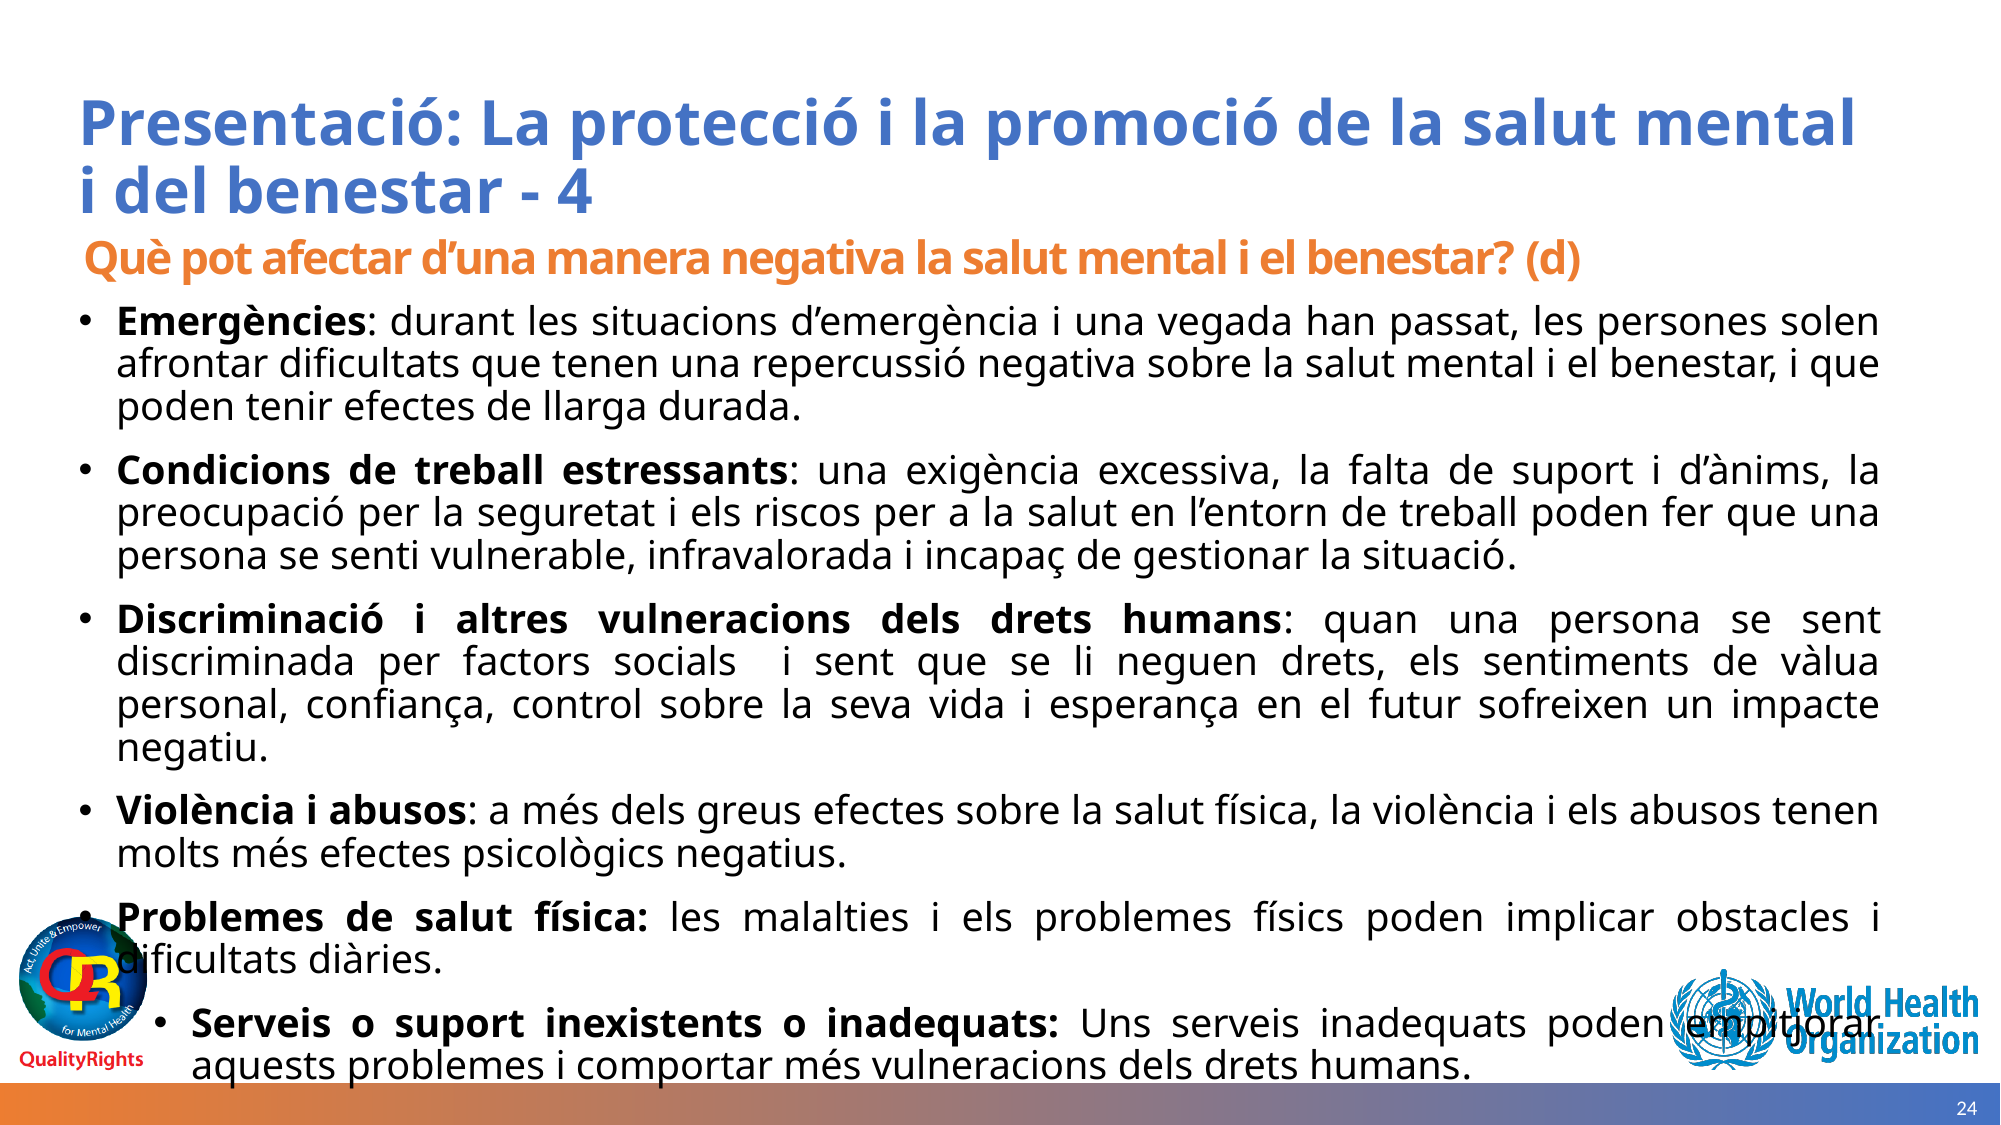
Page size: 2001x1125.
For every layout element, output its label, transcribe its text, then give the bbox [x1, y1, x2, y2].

picture [1958, 1000, 1962, 1012]
picture [1732, 969, 1978, 1070]
picture [1706, 1038, 1722, 1046]
text_box Emergències: durant les situacions d’emergència i una vegada han passat, les persones solen afrontar dificultats que tenen una repercussió negativa sobre la salut mental i el benestar, i que poden tenir efectes de llarga durada. Condicions de treball estressants: una exigència excessiva, la falta de suport i d’ànims, la preocupació per la seguretat i els riscos per a la salut en l’entorn de treball poden fer que una persona se senti vulnerable, infravalorada i incapaç de gestionar la situació. Discriminació i altres vulneracions dels drets humans: quan una persona se sent discriminada per factors socials i sent que se li neguen drets, els sentiments de vàlua personal, confiança, control sobre la seva vida i esperança en el futur sofreixen un impacte negatiu. Violència i abusos: a més dels greus efectes sobre la salut física, la violència i els abusos tenen molts més efectes psicològics negatius. Problemes de salut física: les malalties i els problemes físics poden implicar obstacles i dificultats diàries. Serveis o suport inexistents o inadequats: Uns serveis inadequats poden empitjorar aquests problemes i comportar més vulneracions dels drets humans. [63, 293, 1897, 1037]
picture [1690, 1037, 1695, 1047]
picture [1670, 1037, 1715, 1070]
picture [1792, 1037, 1801, 1049]
picture [1716, 1064, 1731, 1070]
picture [1701, 1042, 1722, 1054]
list Què pot afectar d’una manera negativa la salut mental i el benestar? (d) [83, 224, 1917, 284]
picture [0, 899, 162, 1083]
picture [1827, 1037, 1832, 1049]
picture [1698, 1037, 1752, 1060]
title Presentació: La protecció i la promoció de la salut mental i del benestar - 4 [63, 84, 1897, 141]
